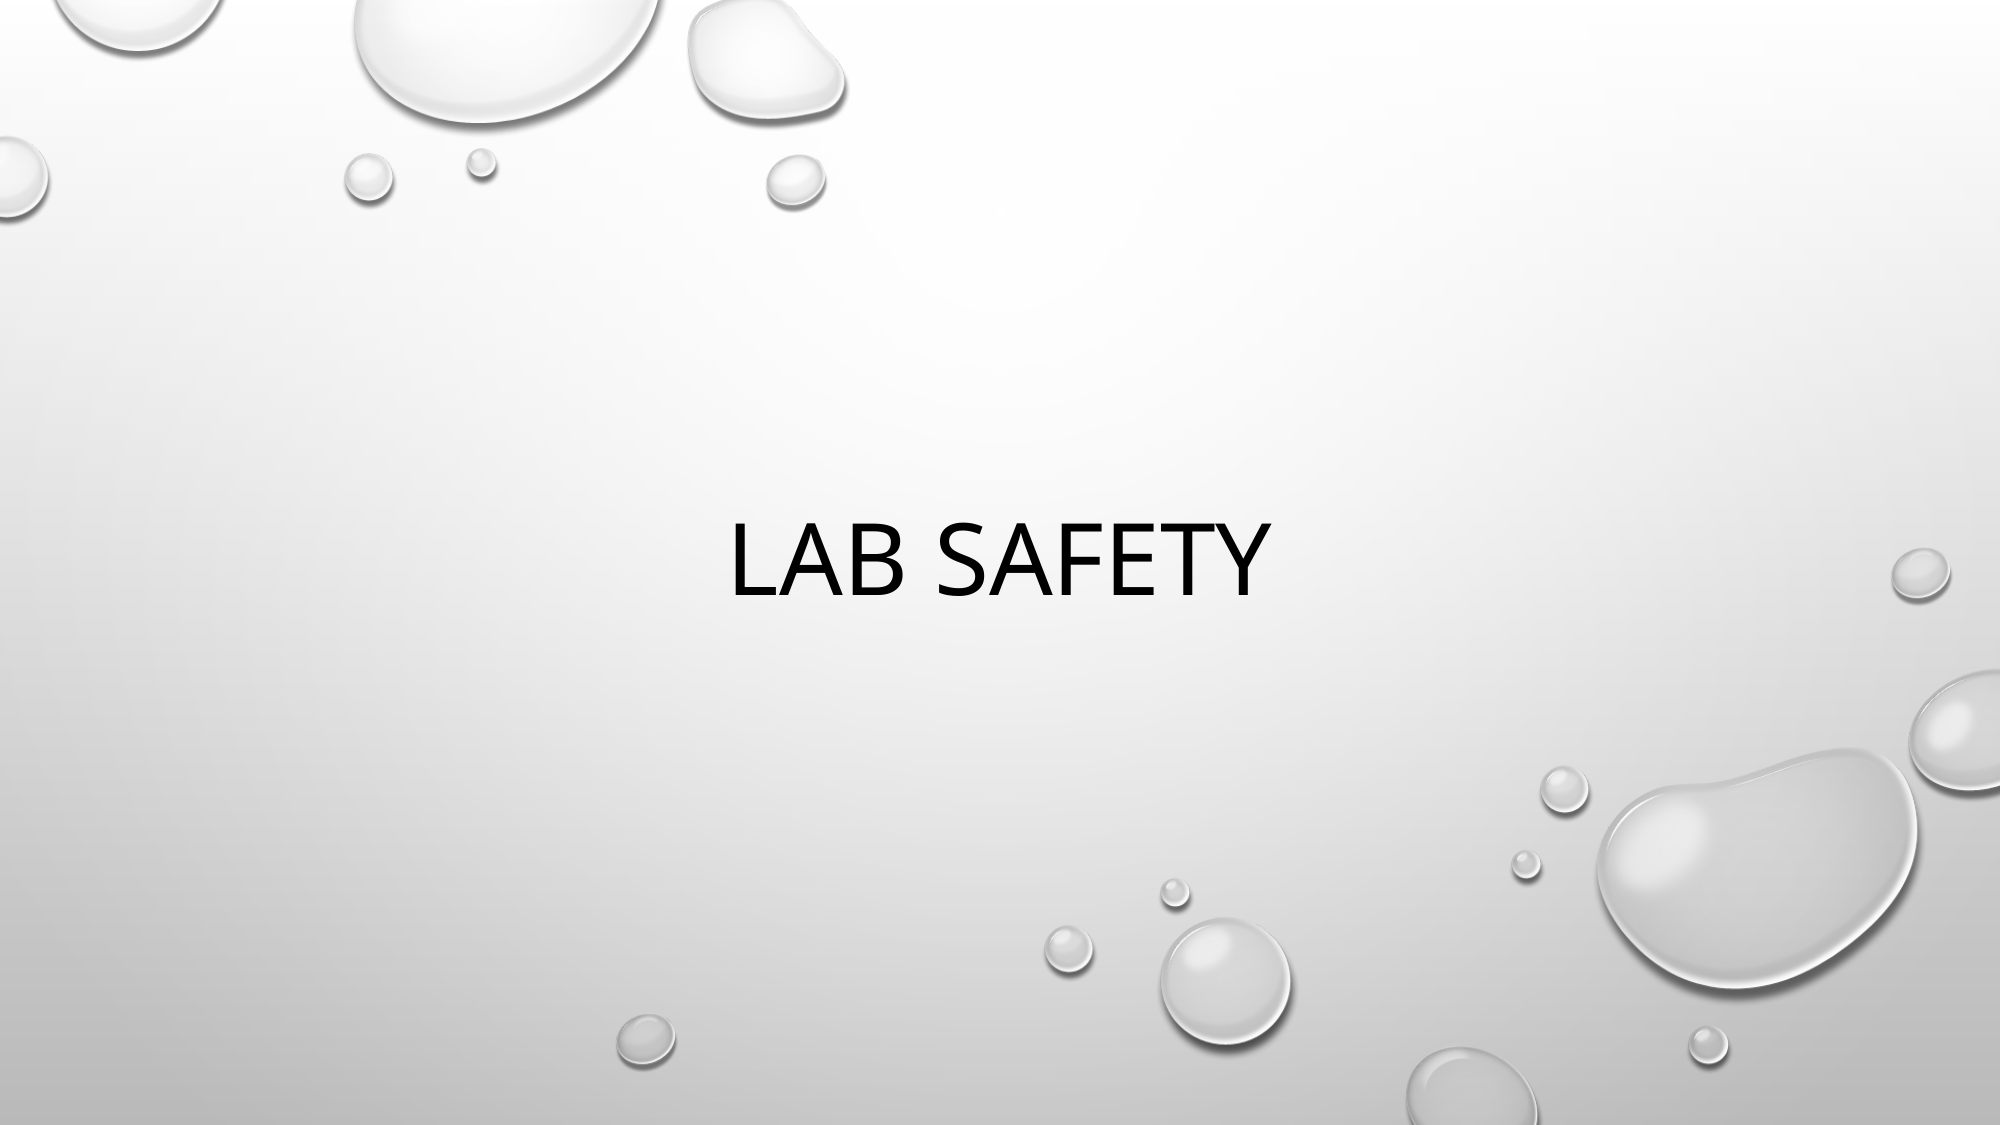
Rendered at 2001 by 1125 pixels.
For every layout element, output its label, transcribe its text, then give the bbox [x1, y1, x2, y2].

picture [0, 0, 2000, 1125]
title Lab Safety [287, 213, 1713, 625]
